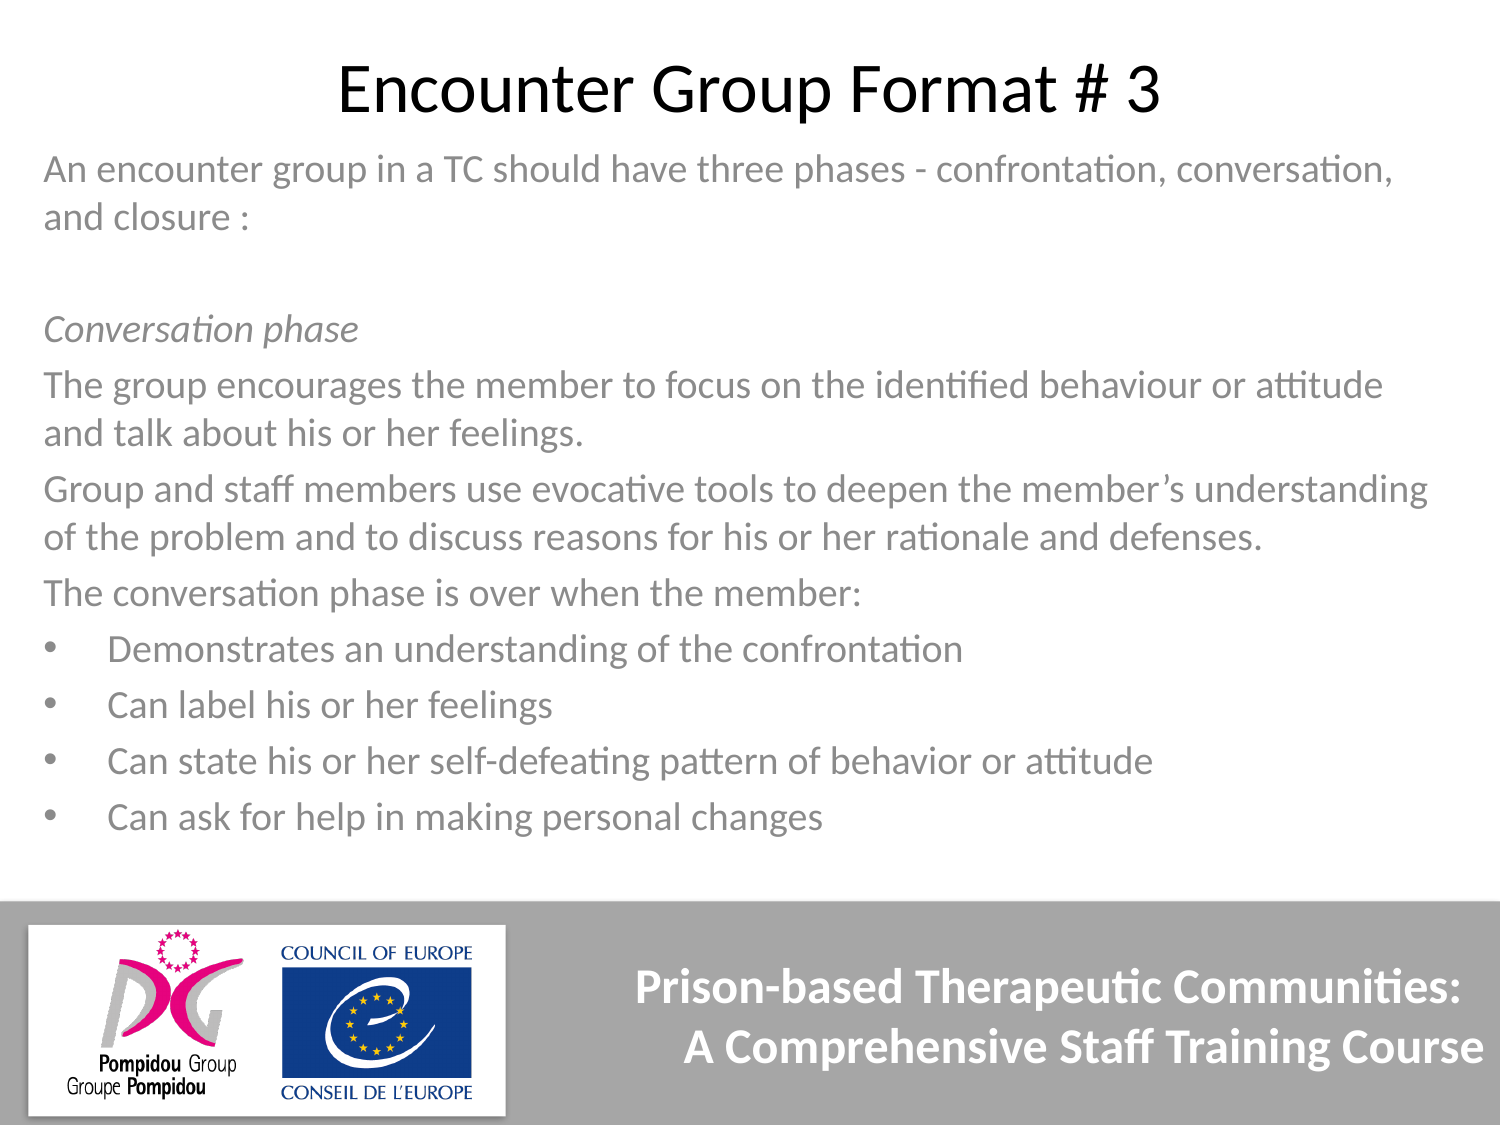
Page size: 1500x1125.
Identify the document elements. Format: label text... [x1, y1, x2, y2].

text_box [0, 901, 1500, 1125]
subtitle An encounter group in a TC should have three phases - confrontation, conversation, and closure : Conversation phase The group encourages the member to focus on the identified behaviour or attitude and talk about his or her feelings. Group and staff members use evocative tools to deepen the member’s understanding of the problem and to discuss reasons for his or her rationale and defenses. The conversation phase is over when the member: Demonstrates an understanding of the confrontation Can label his or her feelings Can state his or her self-defeating pattern of behavior or attitude Can ask for help in making personal changes [28, 135, 1461, 898]
title Encounter Group Format # 3 [60, 33, 1440, 135]
